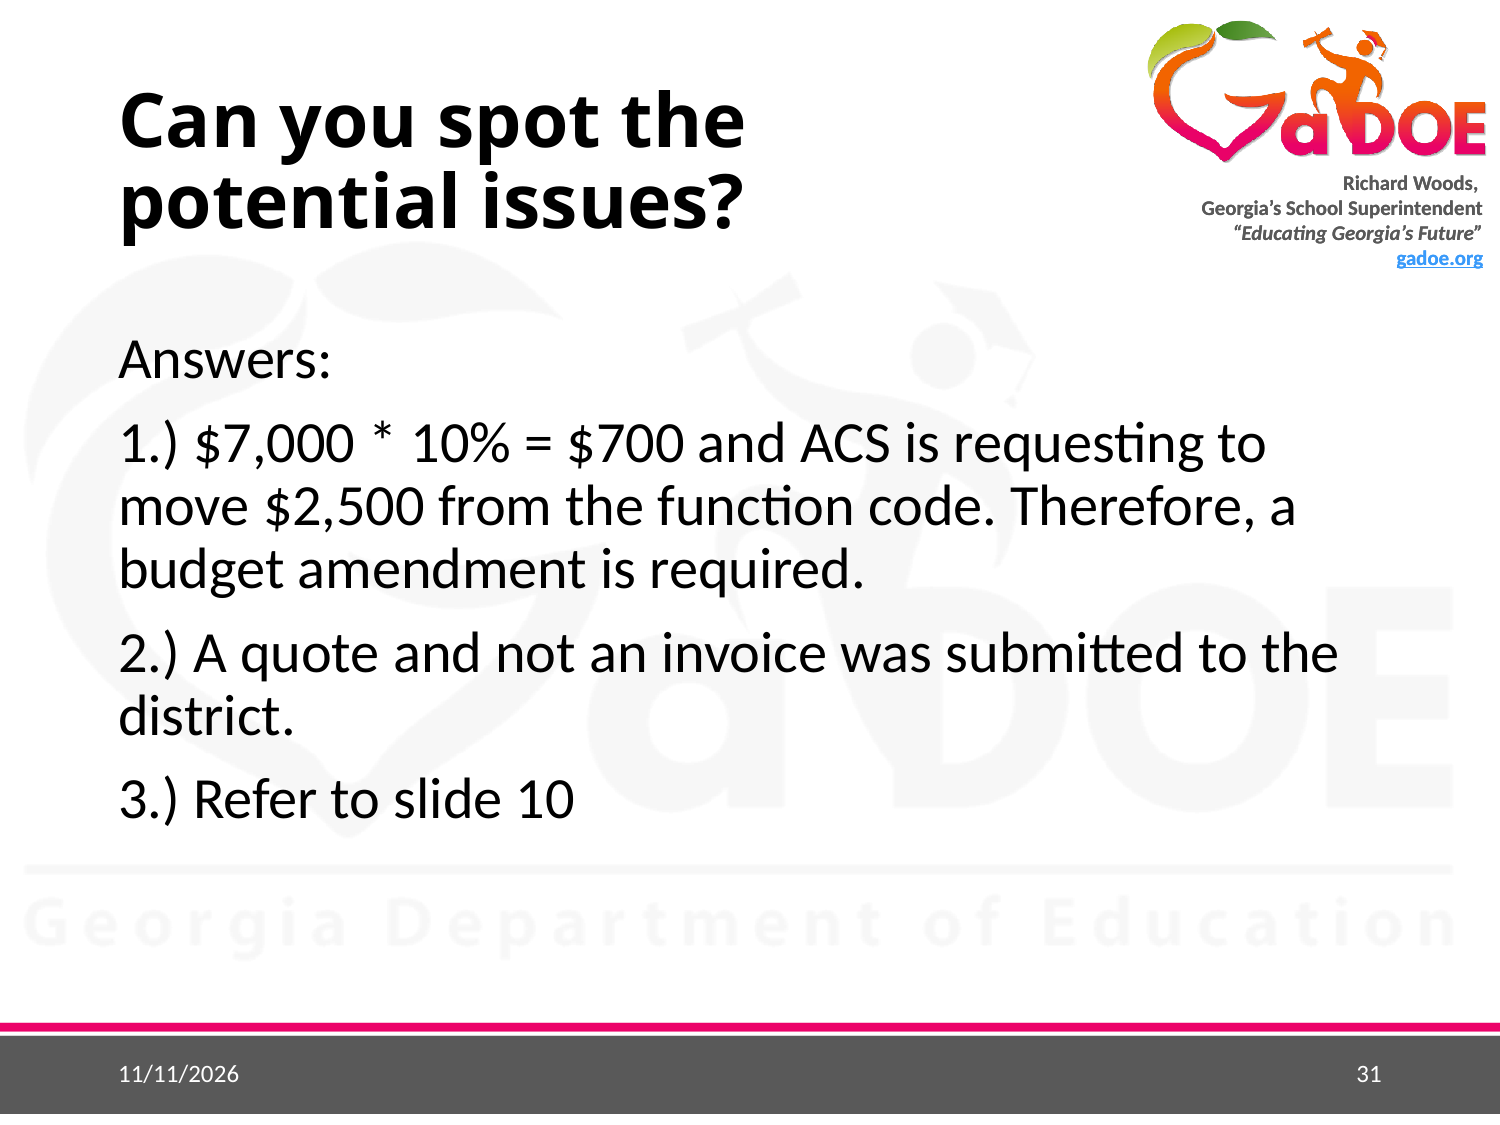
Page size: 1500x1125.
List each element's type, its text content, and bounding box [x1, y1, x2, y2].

title Can you spot the potential issues? [103, 54, 1122, 273]
picture [1135, 8, 1499, 164]
picture [19, 235, 1473, 980]
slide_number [103, 1042, 441, 1103]
list Answers: 1.) $7,000 * 10% = $700 and ACS is requesting to move $2,500 from the function code. Therefore, a budget amendment is required. 2.) A quote and not an invoice was submitted to the district. 3.) Refer to slide 10 [103, 320, 1397, 1014]
slide_number 31 [1059, 1042, 1397, 1103]
